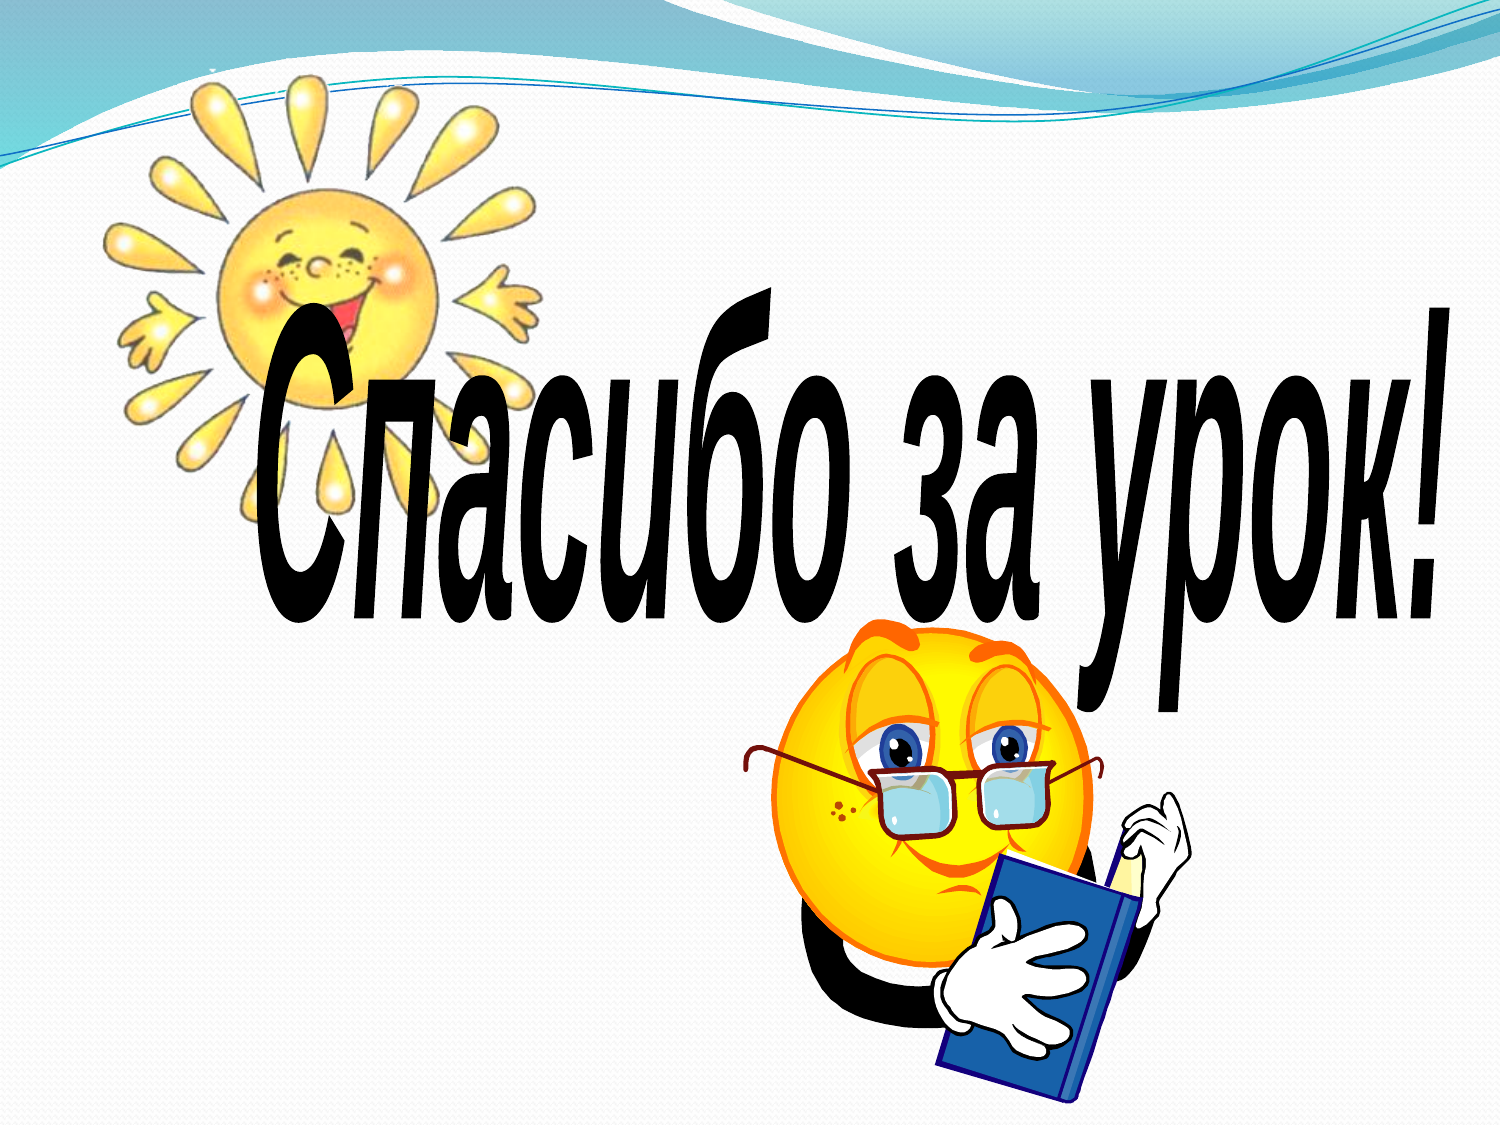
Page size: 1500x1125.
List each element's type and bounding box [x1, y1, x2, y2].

picture [49, 19, 603, 576]
picture [741, 617, 1194, 1106]
